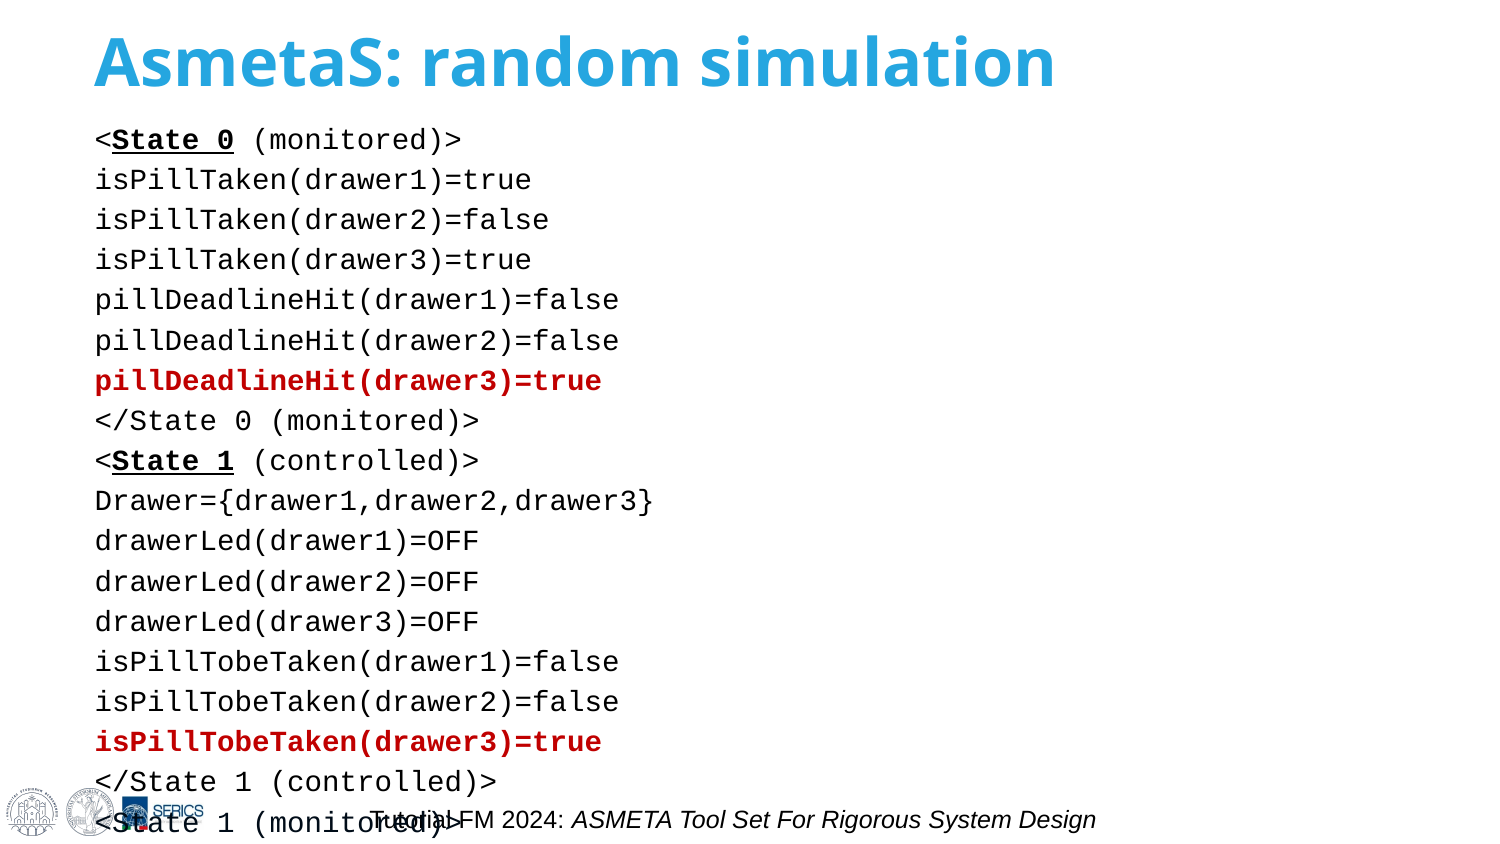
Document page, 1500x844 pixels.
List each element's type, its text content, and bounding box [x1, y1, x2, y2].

picture [66, 788, 116, 836]
picture [122, 796, 204, 830]
list <State 0 (monitored)> isPillTaken(drawer1)=true isPillTaken(drawer2)=false isPillTaken(drawer3)=true pillDeadlineHit(drawer1)=false pillDeadlineHit(drawer2)=false pillDeadlineHit(drawer3)=true </State 0 (monitored)> <State 1 (controlled)> Drawer={drawer1,drawer2,drawer3} drawerLed(drawer1)=OFF drawerLed(drawer2)=OFF drawerLed(drawer3)=OFF isPillTobeTaken(drawer1)=false isPillTobeTaken(drawer2)=false isPillTobeTaken(drawer3)=true </State 1 (controlled)> <State 1 (monitored)> isPillTaken(drawer1)=false isPillTaken(drawer2)=false isPillTaken(drawer3)=false pillDeadlineHit(drawer1)=false pillDeadlineHit(drawer2)=true pillDeadlineHit(drawer3)=true </State 1 (monitored)> <State 2 (controlled)> drawerLed(drawer3)=ON isPillTobeTaken(drawer2)=true isPillTobeTaken(drawer3)=true … </State 1 (controlled)> [94, 114, 1344, 711]
title AsmetaS: random simulation [94, 35, 1394, 101]
picture [6, 788, 60, 836]
